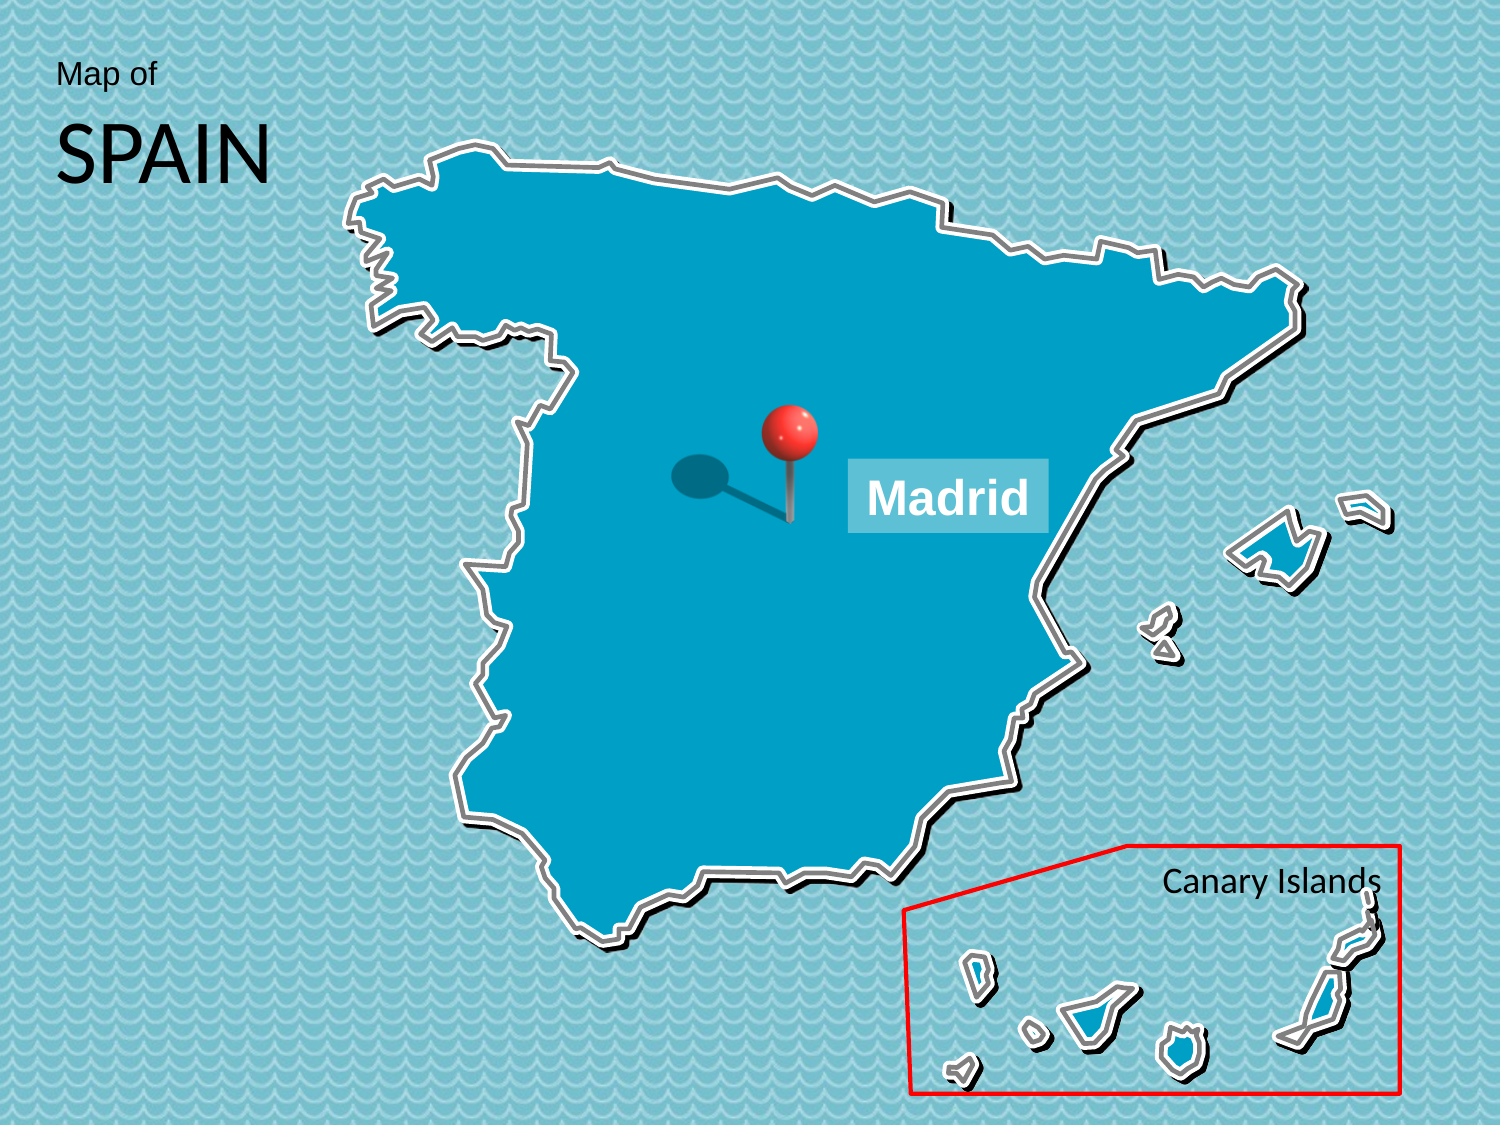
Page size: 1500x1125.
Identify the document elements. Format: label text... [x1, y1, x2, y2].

text_box [948, 1058, 973, 1082]
text_box Madrid [847, 458, 1049, 533]
text_box [1061, 986, 1133, 1044]
text_box [1227, 510, 1320, 586]
text_box [1339, 495, 1384, 524]
text_box [348, 144, 1298, 942]
text_box [901, 843, 1402, 1096]
text_box [1141, 607, 1171, 636]
text_box [1023, 1021, 1044, 1043]
text_box [1161, 1027, 1200, 1075]
text_box [1332, 920, 1376, 961]
text_box [1155, 641, 1174, 656]
text_box Map of SPAIN [41, 45, 1164, 197]
text_box [1277, 972, 1341, 1044]
text_box Canary Islands [1147, 848, 1397, 909]
picture [0, 0, 1500, 1125]
text_box [964, 955, 989, 998]
